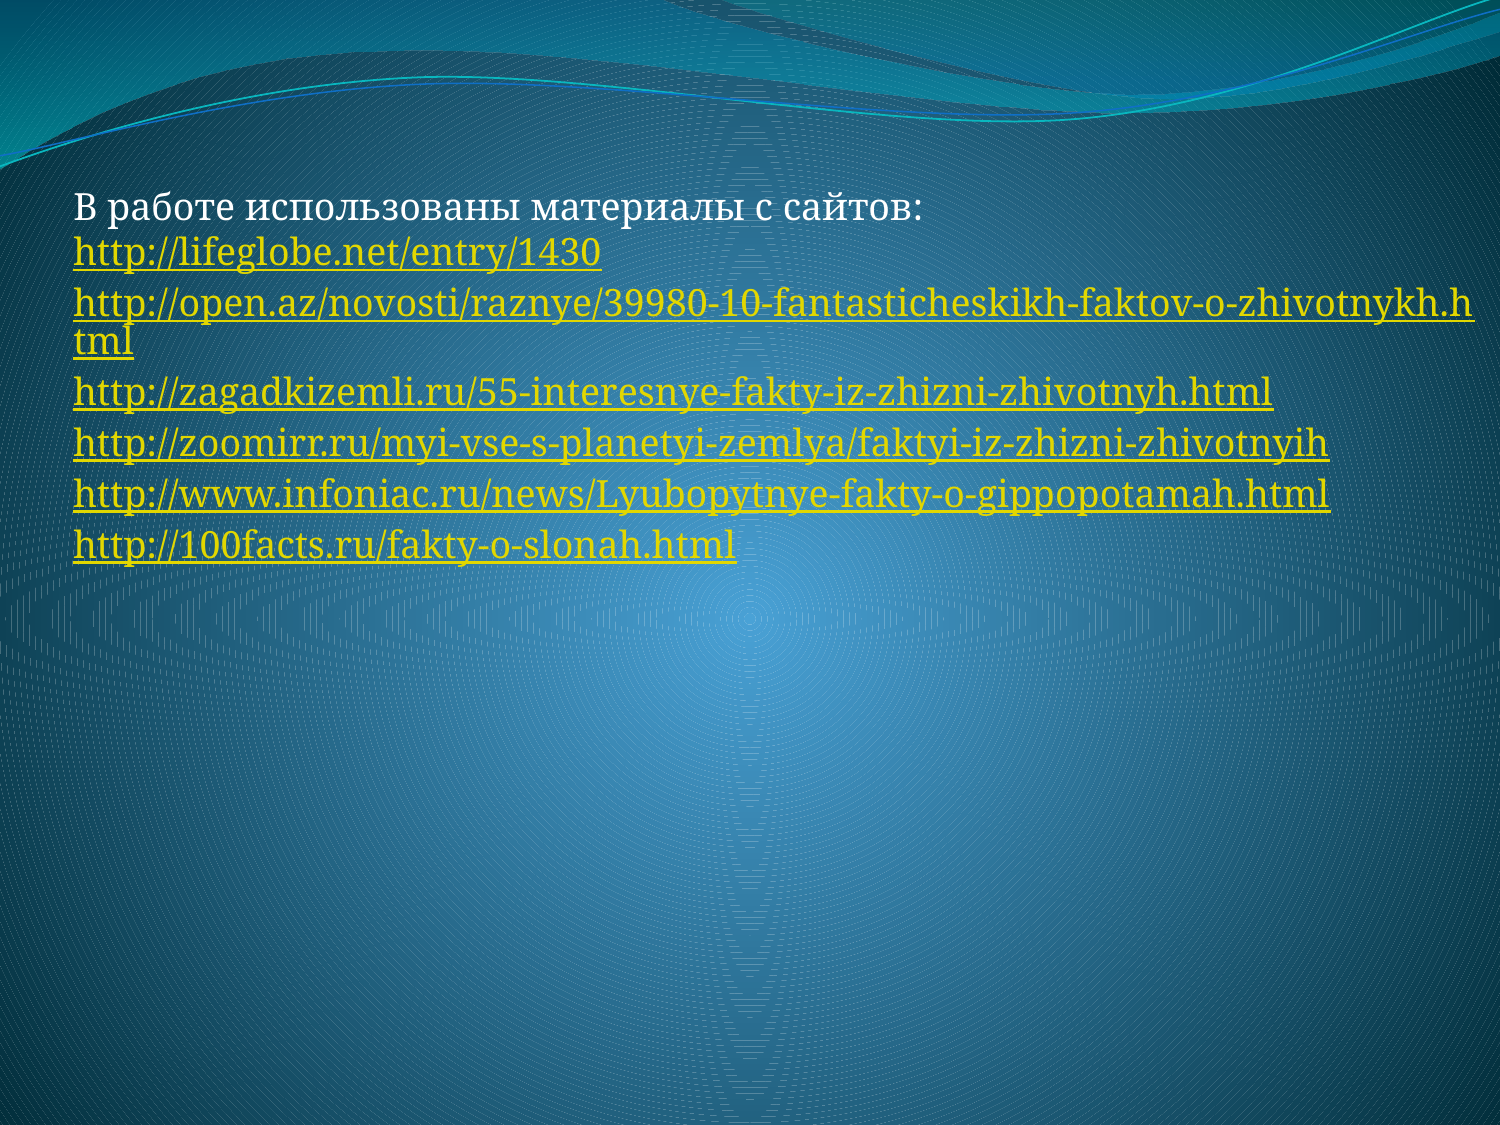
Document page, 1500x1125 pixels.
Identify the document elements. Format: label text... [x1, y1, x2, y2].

text_box В работе использованы материалы с сайтов: http://lifeglobe.net/entry/1430 http://open.az/novosti/raznye/39980-10-fantasticheskikh-faktov-o-zhivotnykh.html http://zagadkizemli.ru/55-interesnye-fakty-iz-zhizni-zhivotnyh.html http://zoomirr.ru/myi-vse-s-planetyi-zemlya/faktyi-iz-zhizni-zhivotnyih http://www.infoniac.ru/news/Lyubopytnye-fakty-o-gippopotamah.html http://100facts.ru/fakty-o-slonah.html [58, 175, 1500, 632]
